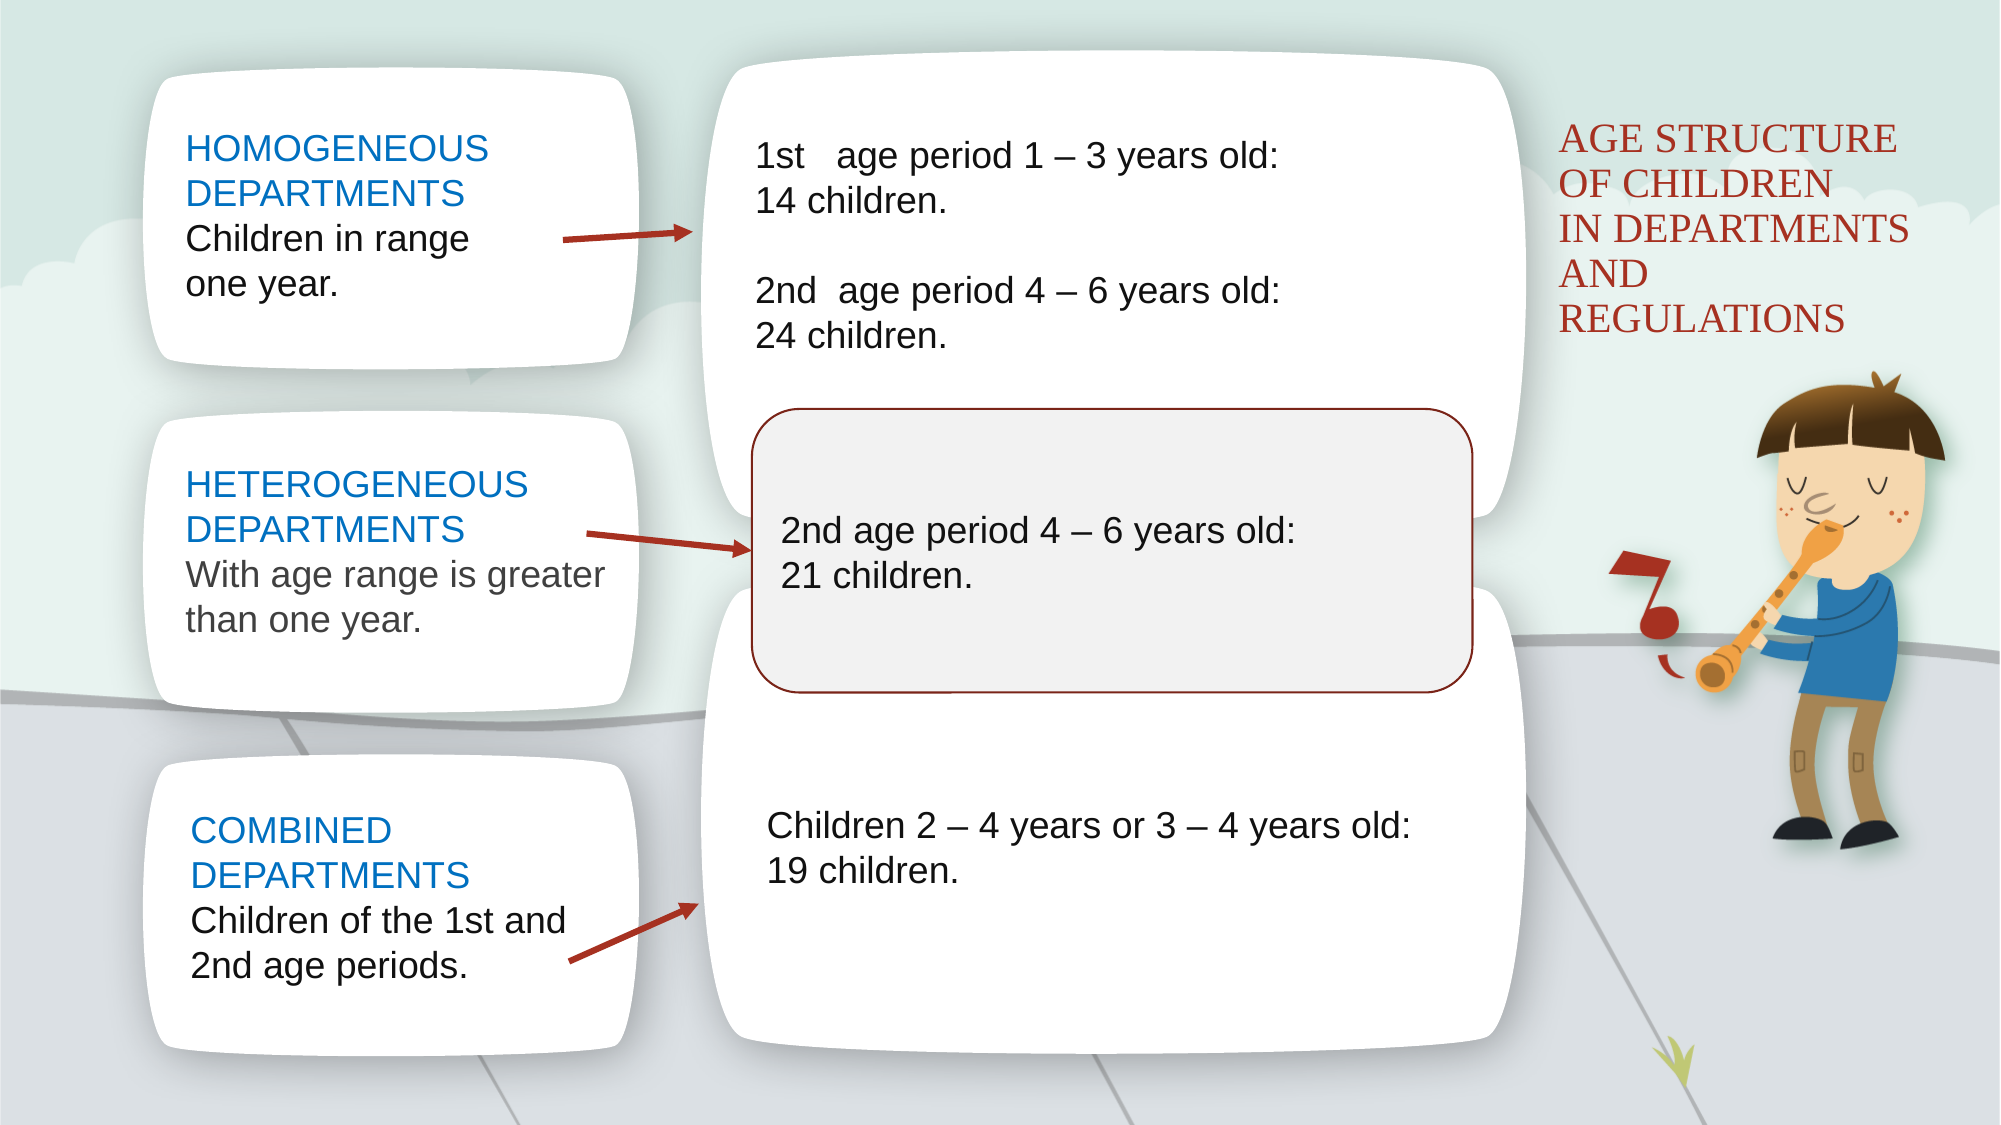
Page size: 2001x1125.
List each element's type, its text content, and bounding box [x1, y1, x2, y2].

text_box 2nd age period 4 – 6 years old: 21 children. [750, 407, 1474, 694]
text_box 1st age period 1 – 3 years old: 14 children. 2nd age period 4 – 6 years old: 24 children. [740, 123, 1497, 363]
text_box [568, 903, 699, 962]
text_box COMBINED DEPARTMENTS Children of the 1st and 2nd age periods. [175, 798, 632, 994]
title AGE STRUCTURE OF CHILDREN IN DEPARTMENTS AND REGULATIONS [1543, 71, 1945, 350]
text_box HETEROGENEOUS DEPARTMENTS With age range is greater than one year. [170, 452, 632, 648]
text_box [562, 231, 693, 240]
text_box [586, 533, 752, 551]
picture [0, 0, 2000, 1125]
text_box HOMOGENEOUS DEPARTMENTS Children in range one year. [170, 116, 617, 312]
text_box Children 2 – 4 years or 3 – 4 years old: 19 children. [751, 794, 1565, 899]
